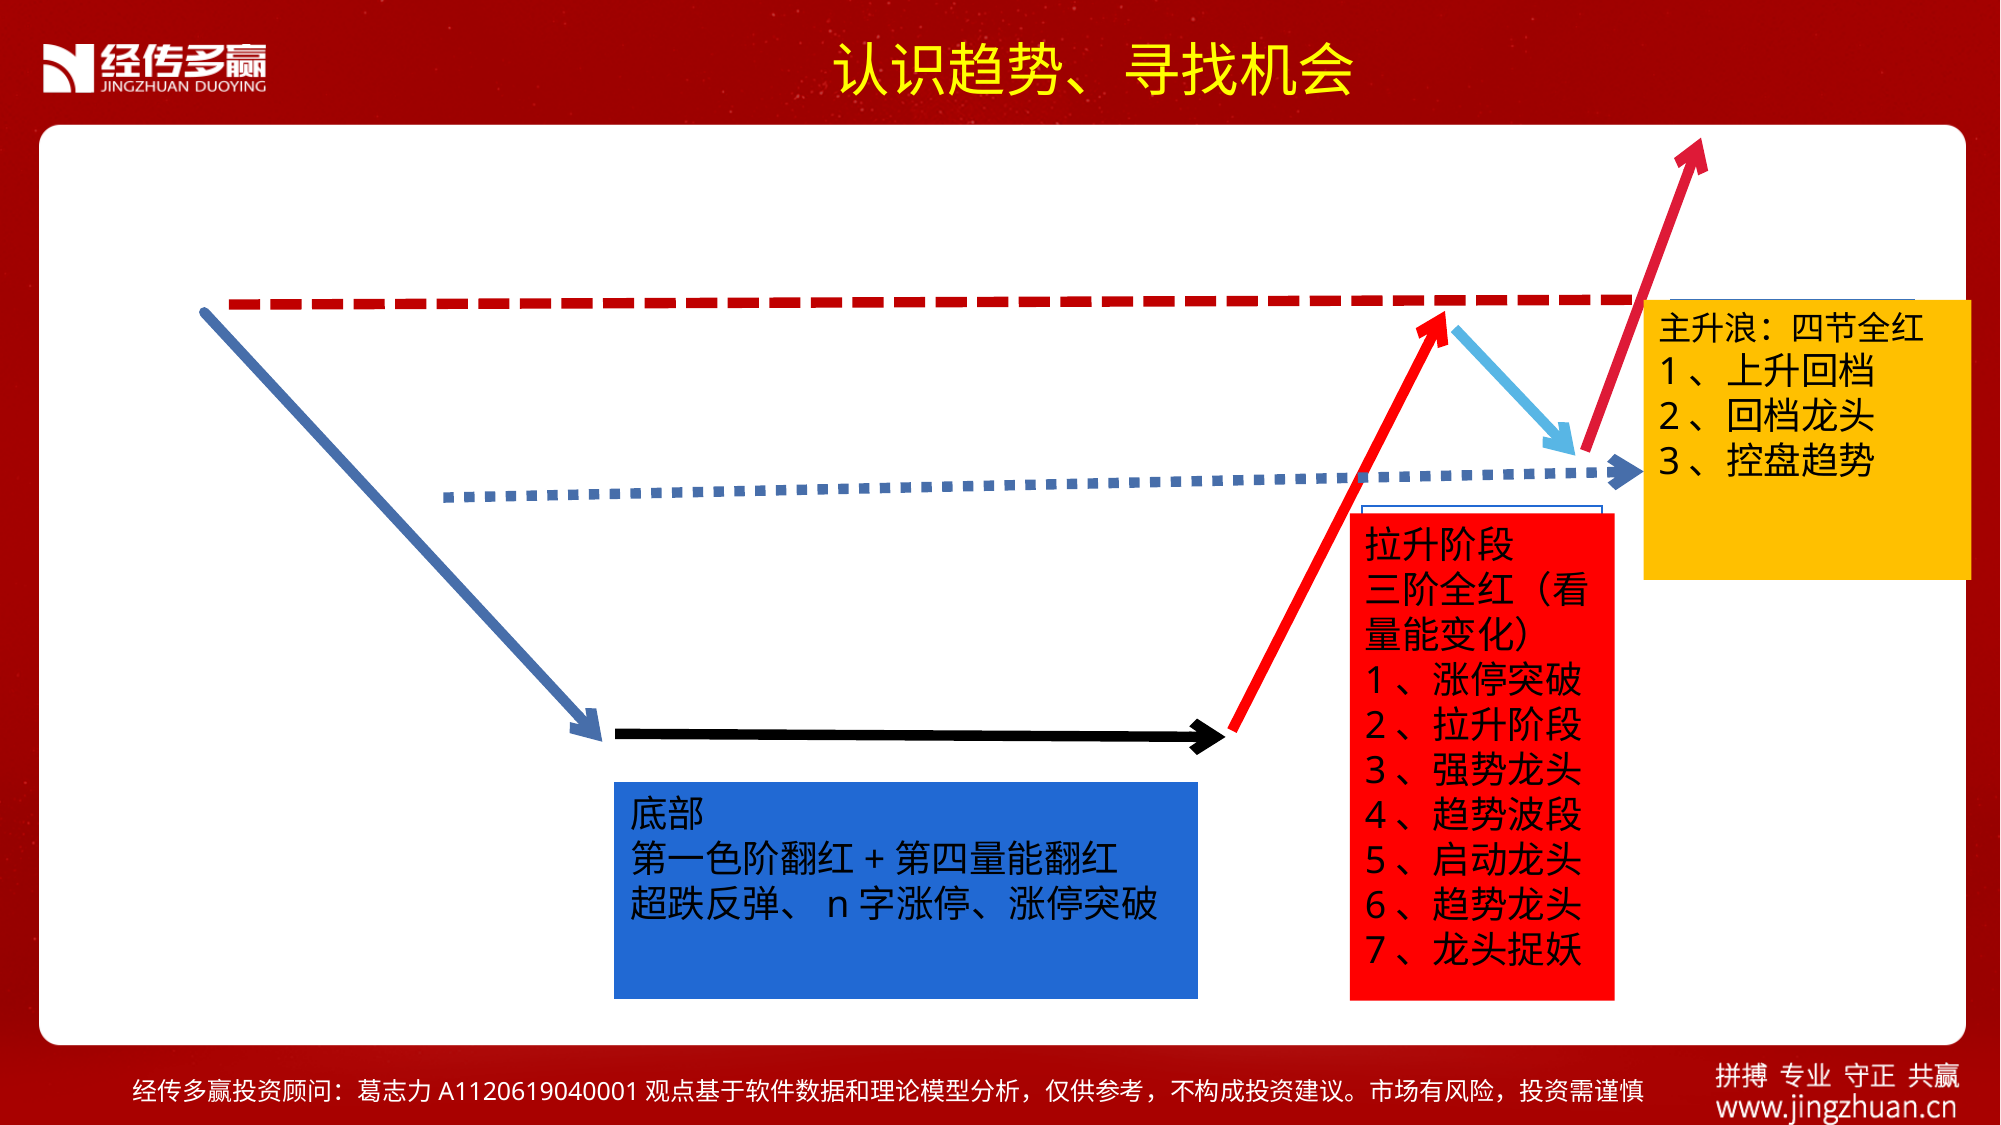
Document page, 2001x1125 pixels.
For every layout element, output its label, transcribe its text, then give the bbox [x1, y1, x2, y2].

picture [0, 0, 2001, 1125]
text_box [443, 471, 1644, 498]
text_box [228, 299, 1636, 305]
text_box 认识趋势、寻找机会 [592, 25, 1595, 111]
text_box 底部 第一色阶翻红+第四量能翻红 超跌反弹、n字涨停、涨停突破 [615, 783, 1198, 998]
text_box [1584, 137, 1701, 451]
text_box 主升浪：四节全红 1、上升回档 2、回档龙头 3、控盘趋势 [1643, 299, 1972, 580]
text_box 拉升阶段 三阶全红（看量能变化） 1、涨停突破 2、拉升阶段 3、强势龙头 4、趋势波段 5、启动龙头 6、趋势龙头 7、龙头捉妖 [1349, 513, 1615, 1001]
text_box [204, 312, 603, 742]
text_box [615, 733, 1226, 737]
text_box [1454, 328, 1576, 456]
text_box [1231, 498, 1445, 731]
text_box [1445, 505, 1603, 513]
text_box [1231, 310, 1445, 471]
